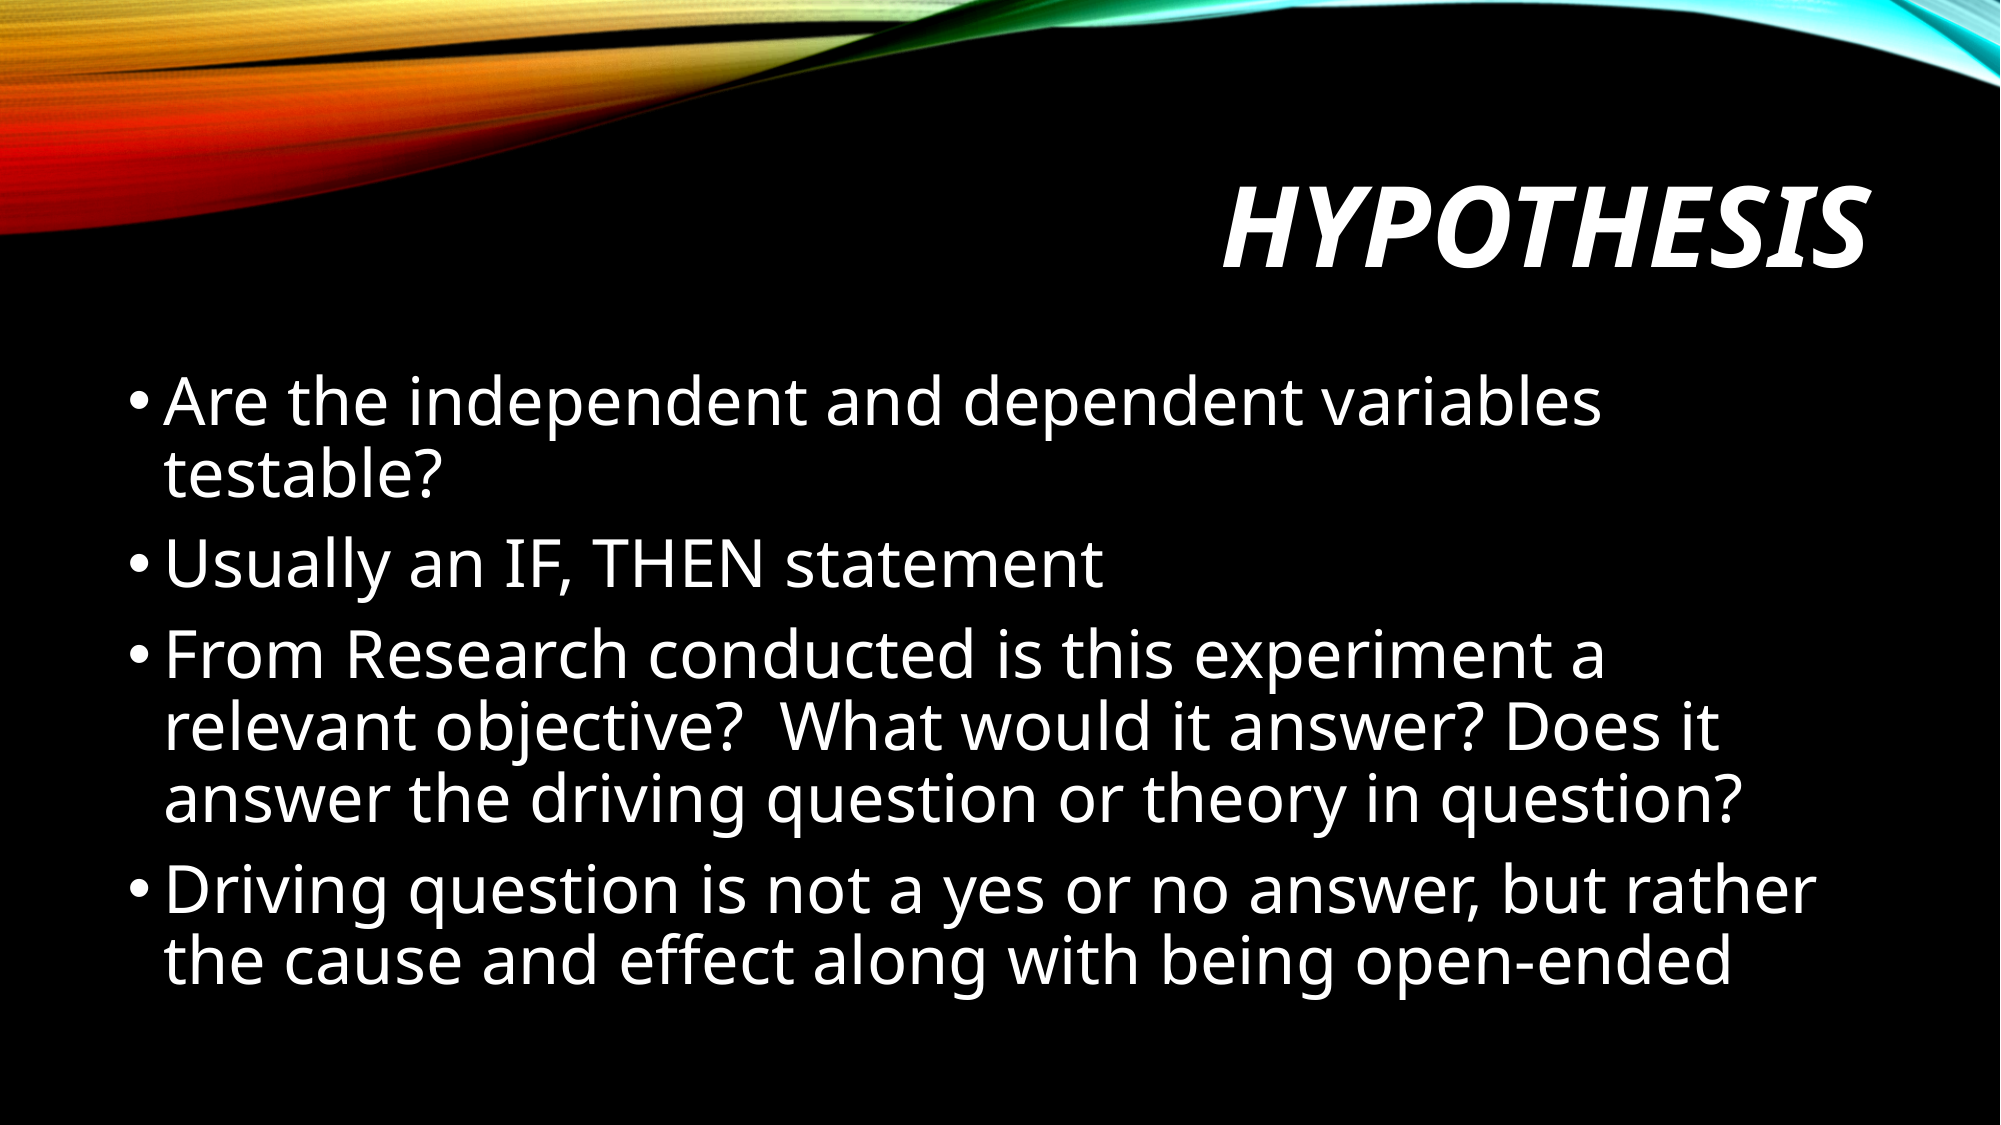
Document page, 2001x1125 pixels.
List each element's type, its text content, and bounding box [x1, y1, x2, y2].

picture [0, 0, 2000, 237]
title Hypothesis [474, 125, 1888, 338]
list Are the independent and dependent variables testable? Usually an IF, THEN statement From Research conducted is this experiment a relevant objective? What would it answer? Does it answer the driving question or theory in question? Driving question is not a yes or no answer, but rather the cause and effect along with being open-ended [112, 360, 1888, 1021]
